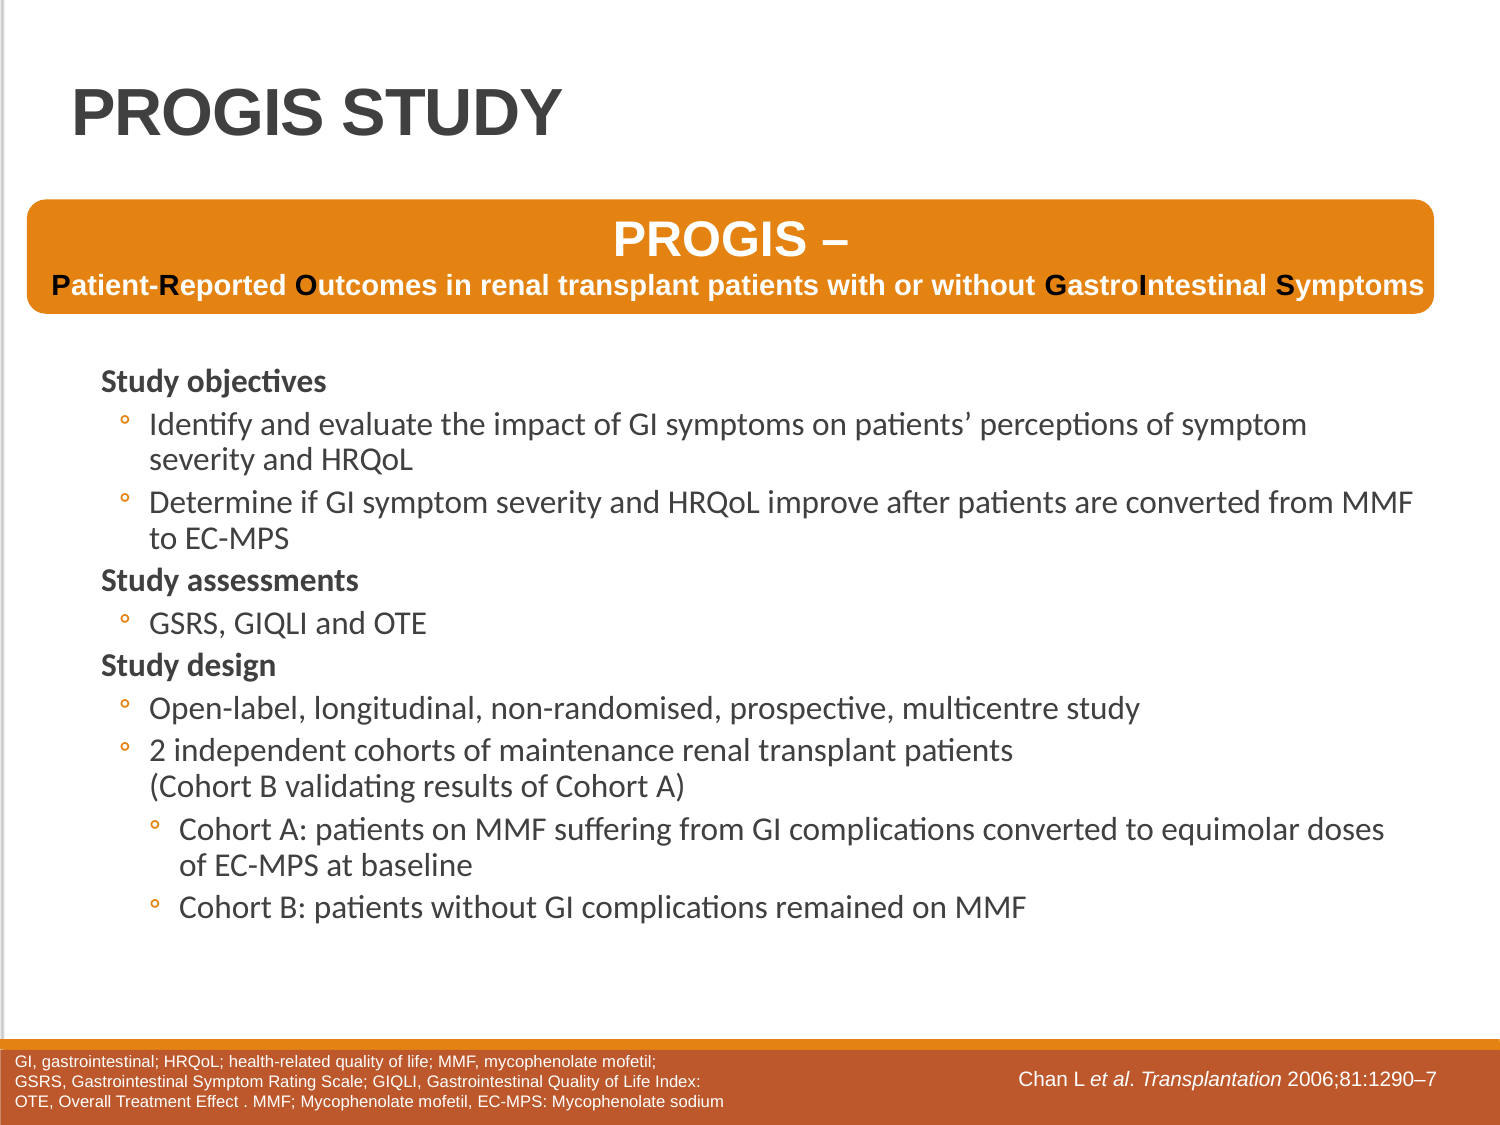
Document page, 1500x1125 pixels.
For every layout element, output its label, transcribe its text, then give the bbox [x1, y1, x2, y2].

picture [0, 0, 1500, 1039]
text_box PROGIS – Patient-Reported Outcomes in renal transplant patients with or without GastroIntestinal Symptoms [93, 199, 1383, 310]
text_box GI, gastrointestinal; HRQoL; health-related quality of life; MMF, mycophenolate mofetil; GSRS, Gastrointestinal Symptom Rating Scale; GIQLI, Gastrointestinal Quality of Life Index: OTE, Overall Treatment Effect . MMF; Mycophenolate mofetil, EC-MPS: Mycophenolate sodium [0, 1034, 974, 1125]
title PROGIS STUDY [56, 62, 1407, 168]
list Study objectives Identify and evaluate the impact of GI symptoms on patients’ perceptions of symptom severity and HRQoL Determine if GI symptom severity and HRQoL improve after patients are converted from MMF to EC-MPS Study assessments GSRS, GIQLI and OTE Study design Open-label, longitudinal, non-randomised, prospective, multicentre study 2 independent cohorts of maintenance renal transplant patients (Cohort B validating results of Cohort A) Cohort A: patients on MMF suffering from GI complications converted to equimolar doses of EC-MPS at baseline Cohort B: patients without GI complications remained on MMF [71, 356, 1435, 902]
text_box [26, 199, 1435, 314]
text_box Chan L et al. Transplantation 2006;81:1290–7 [877, 1057, 1464, 1100]
